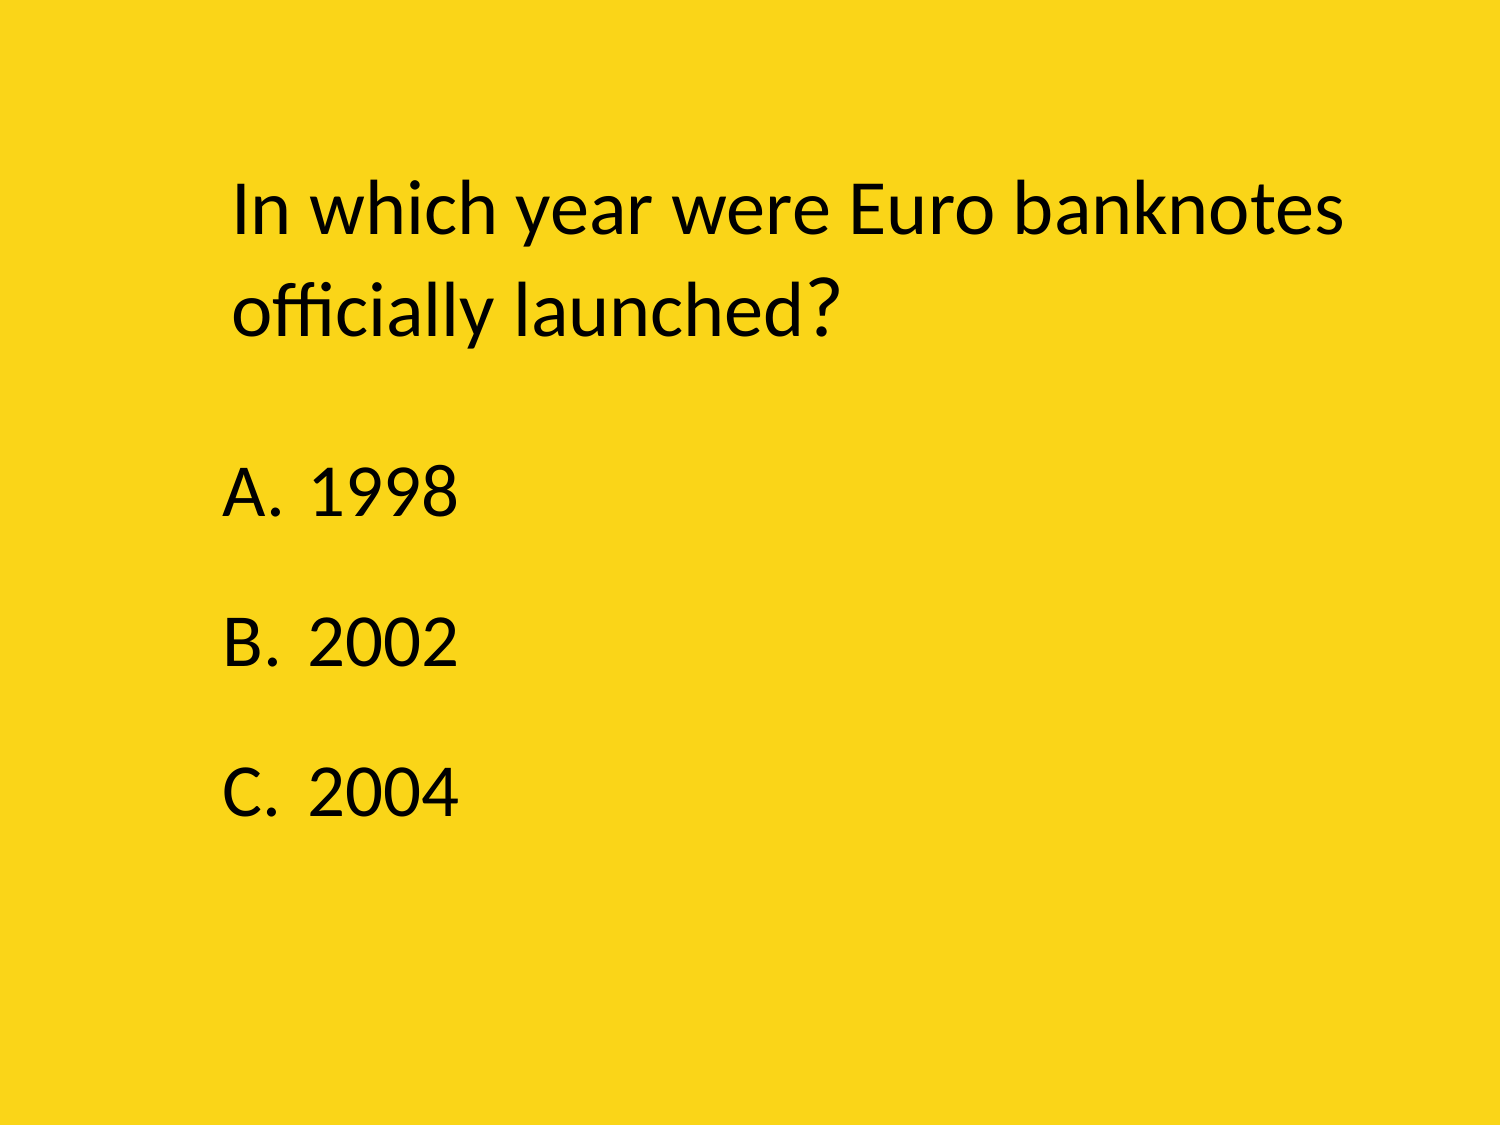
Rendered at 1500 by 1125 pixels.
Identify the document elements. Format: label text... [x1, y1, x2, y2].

title In which year were Euro banknotes officially launched? [75, 149, 1425, 362]
list 1998 2002 2004 [76, 389, 1427, 909]
